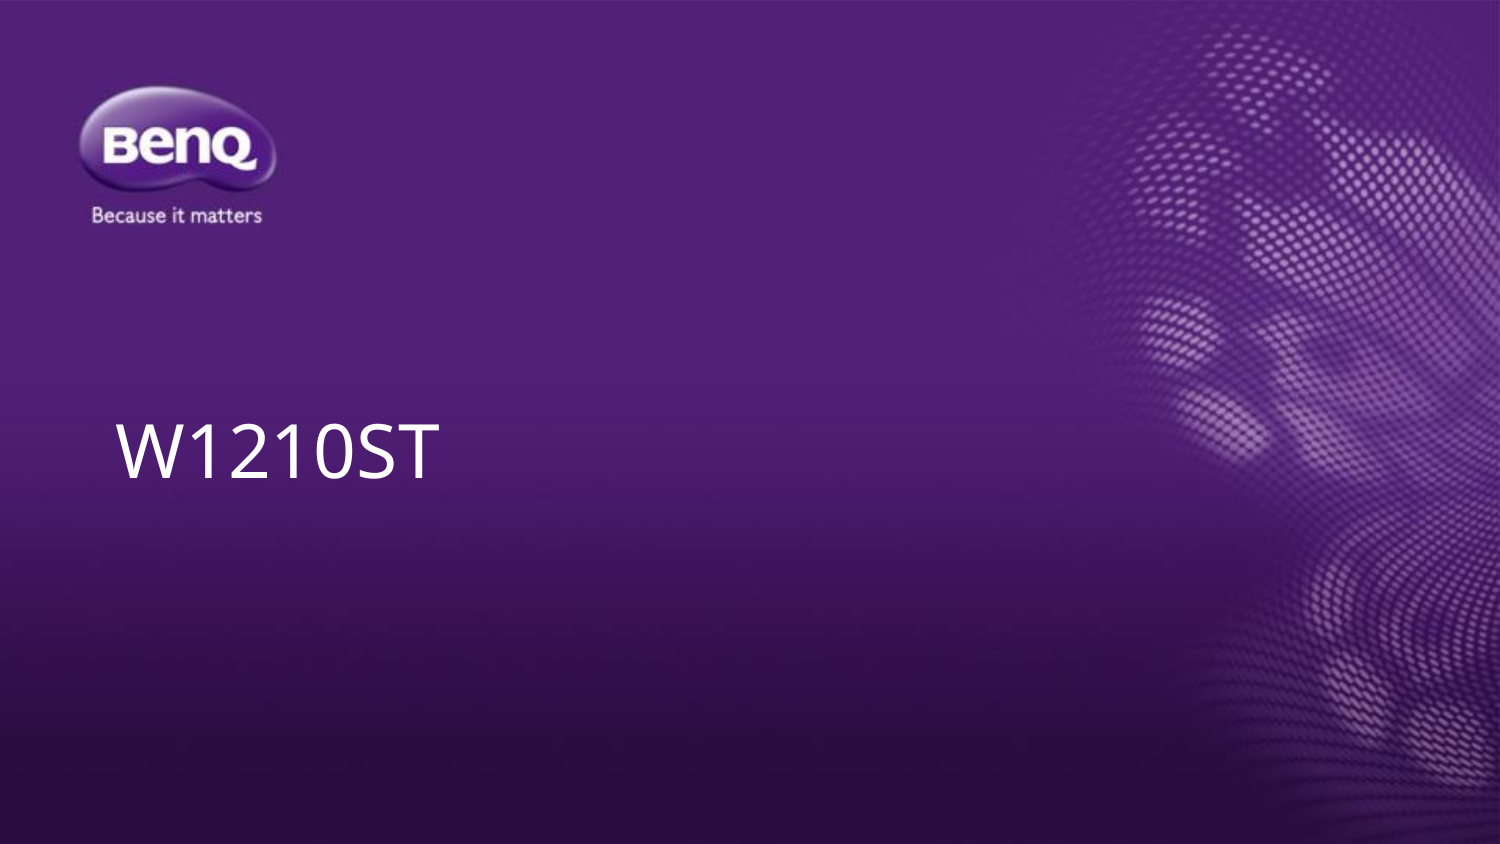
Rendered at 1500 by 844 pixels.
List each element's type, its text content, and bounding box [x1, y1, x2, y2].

picture [0, 0, 1500, 844]
list W1210ST [100, 327, 1294, 493]
